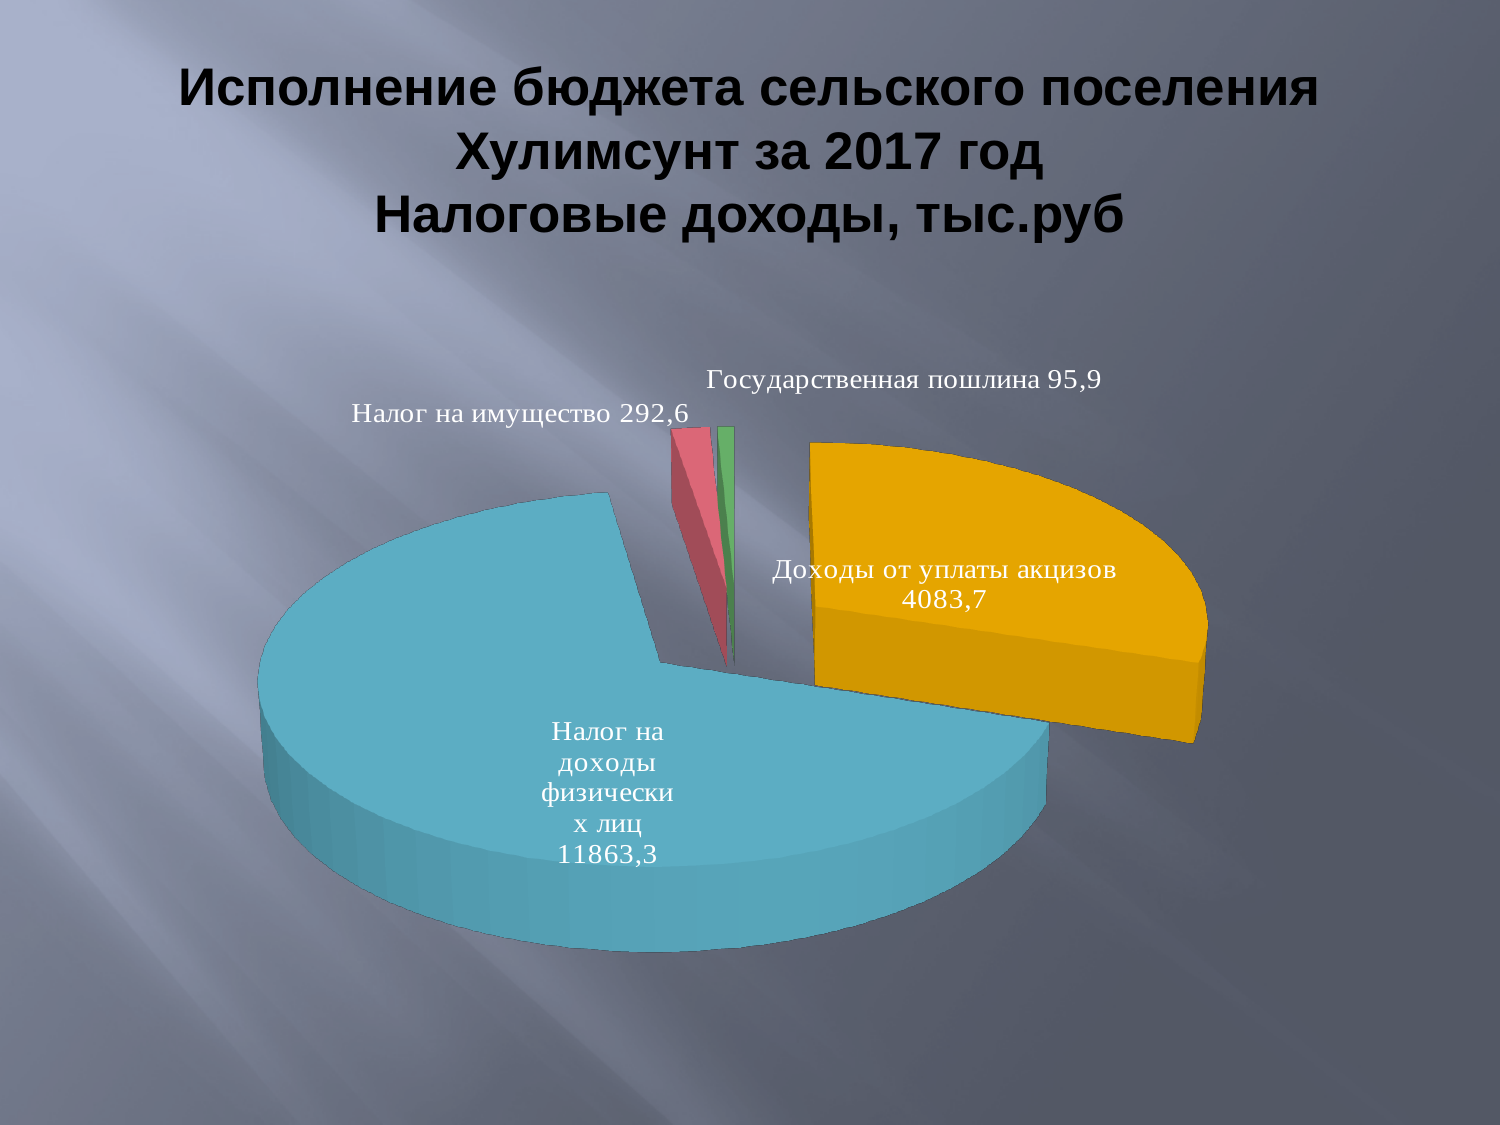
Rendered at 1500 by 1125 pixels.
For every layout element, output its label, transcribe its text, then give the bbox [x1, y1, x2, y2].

chart [100, 302, 1416, 1029]
title Исполнение бюджета сельского поселения Хулимсунт за 2017 год Налоговые доходы, тыс.руб [75, 45, 1425, 315]
